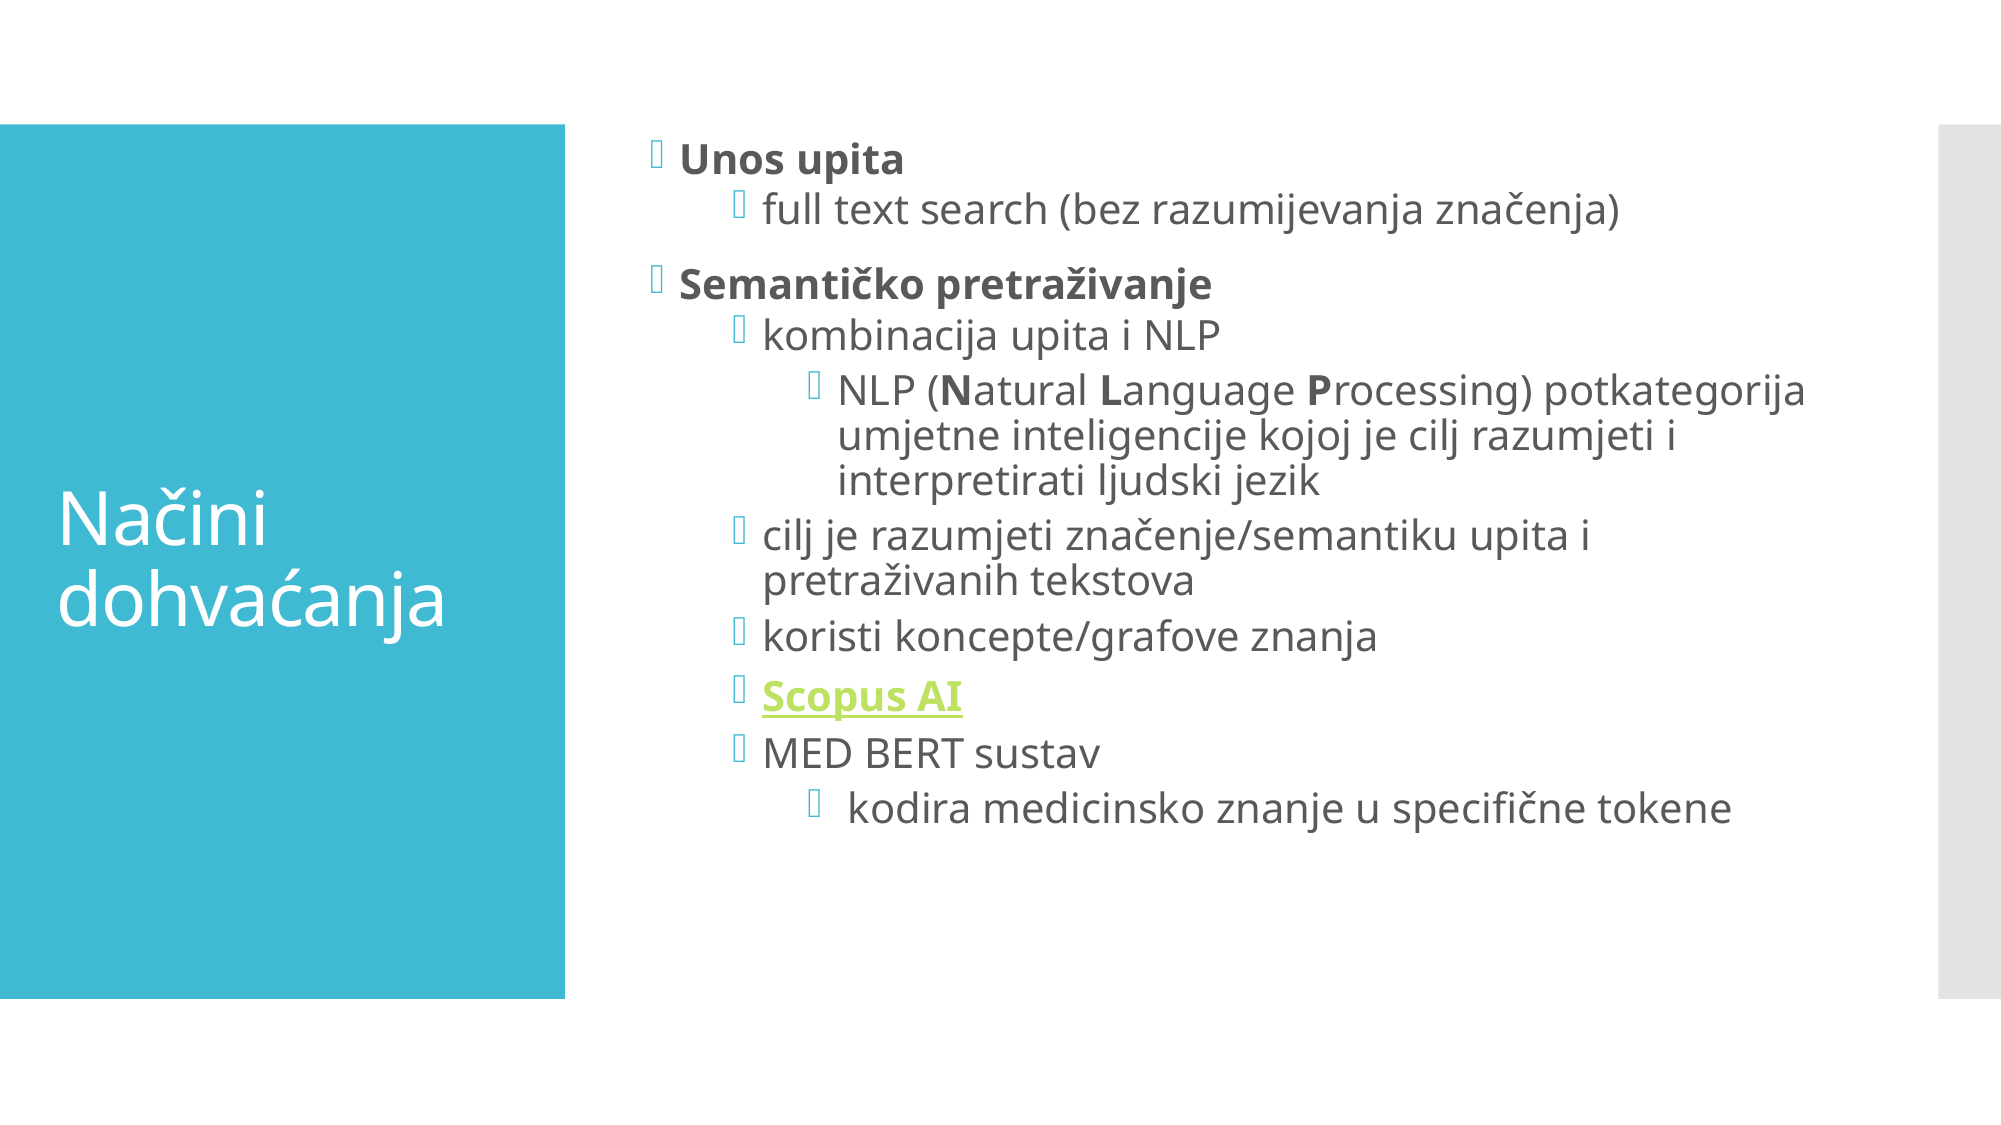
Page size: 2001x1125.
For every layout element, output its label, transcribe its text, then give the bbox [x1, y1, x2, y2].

list Unos upita full text search (bez razumijevanja značenja) Semantičko pretraživanje kombinacija upita i NLP NLP (Natural Language Processing) potkategorija umjetne inteligencije kojoj je cilj razumjeti i interpretirati ljudski jezik cilj je razumjeti značenje/semantiku upita i pretraživanih tekstova koristi koncepte/grafove znanja Scopus AI MED BERT sustav kodira medicinsko znanje u specifične tokene [634, 130, 1835, 993]
title Načini dohvaćanja [41, 184, 525, 940]
